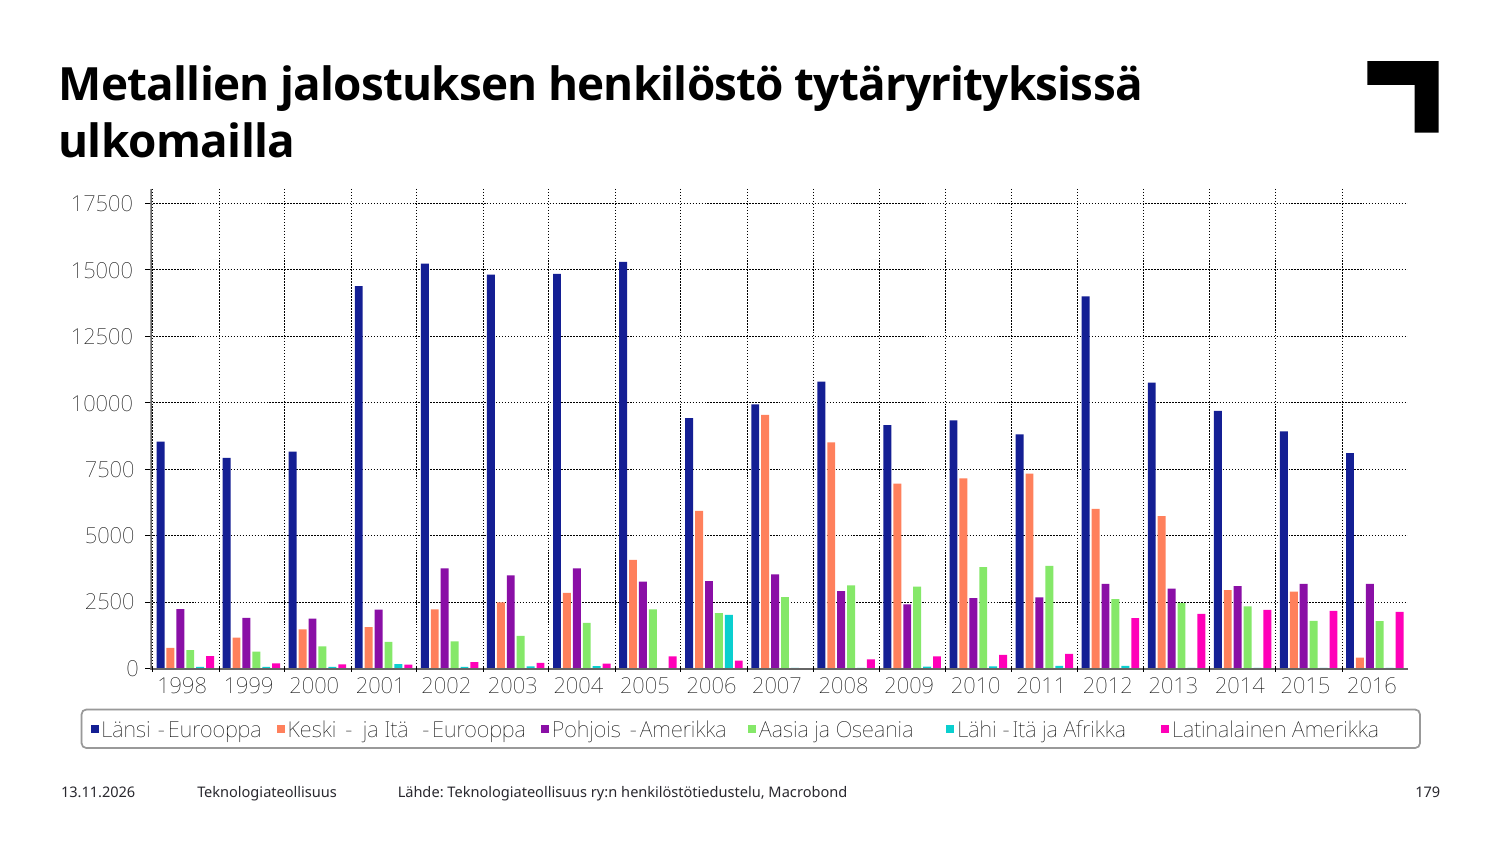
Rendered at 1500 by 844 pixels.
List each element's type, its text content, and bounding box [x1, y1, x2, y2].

list Metallien jalostuksen henkilöstö tytäryrityksissä ulkomailla [41, 46, 1353, 153]
footer Teknologiateollisuus [182, 775, 382, 803]
slide_number 179 [1313, 775, 1456, 803]
list Lähde: Teknologiateollisuus ry:n henkilöstötiedustelu, Macrobond [382, 775, 1046, 803]
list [62, 180, 1439, 763]
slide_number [46, 775, 182, 803]
